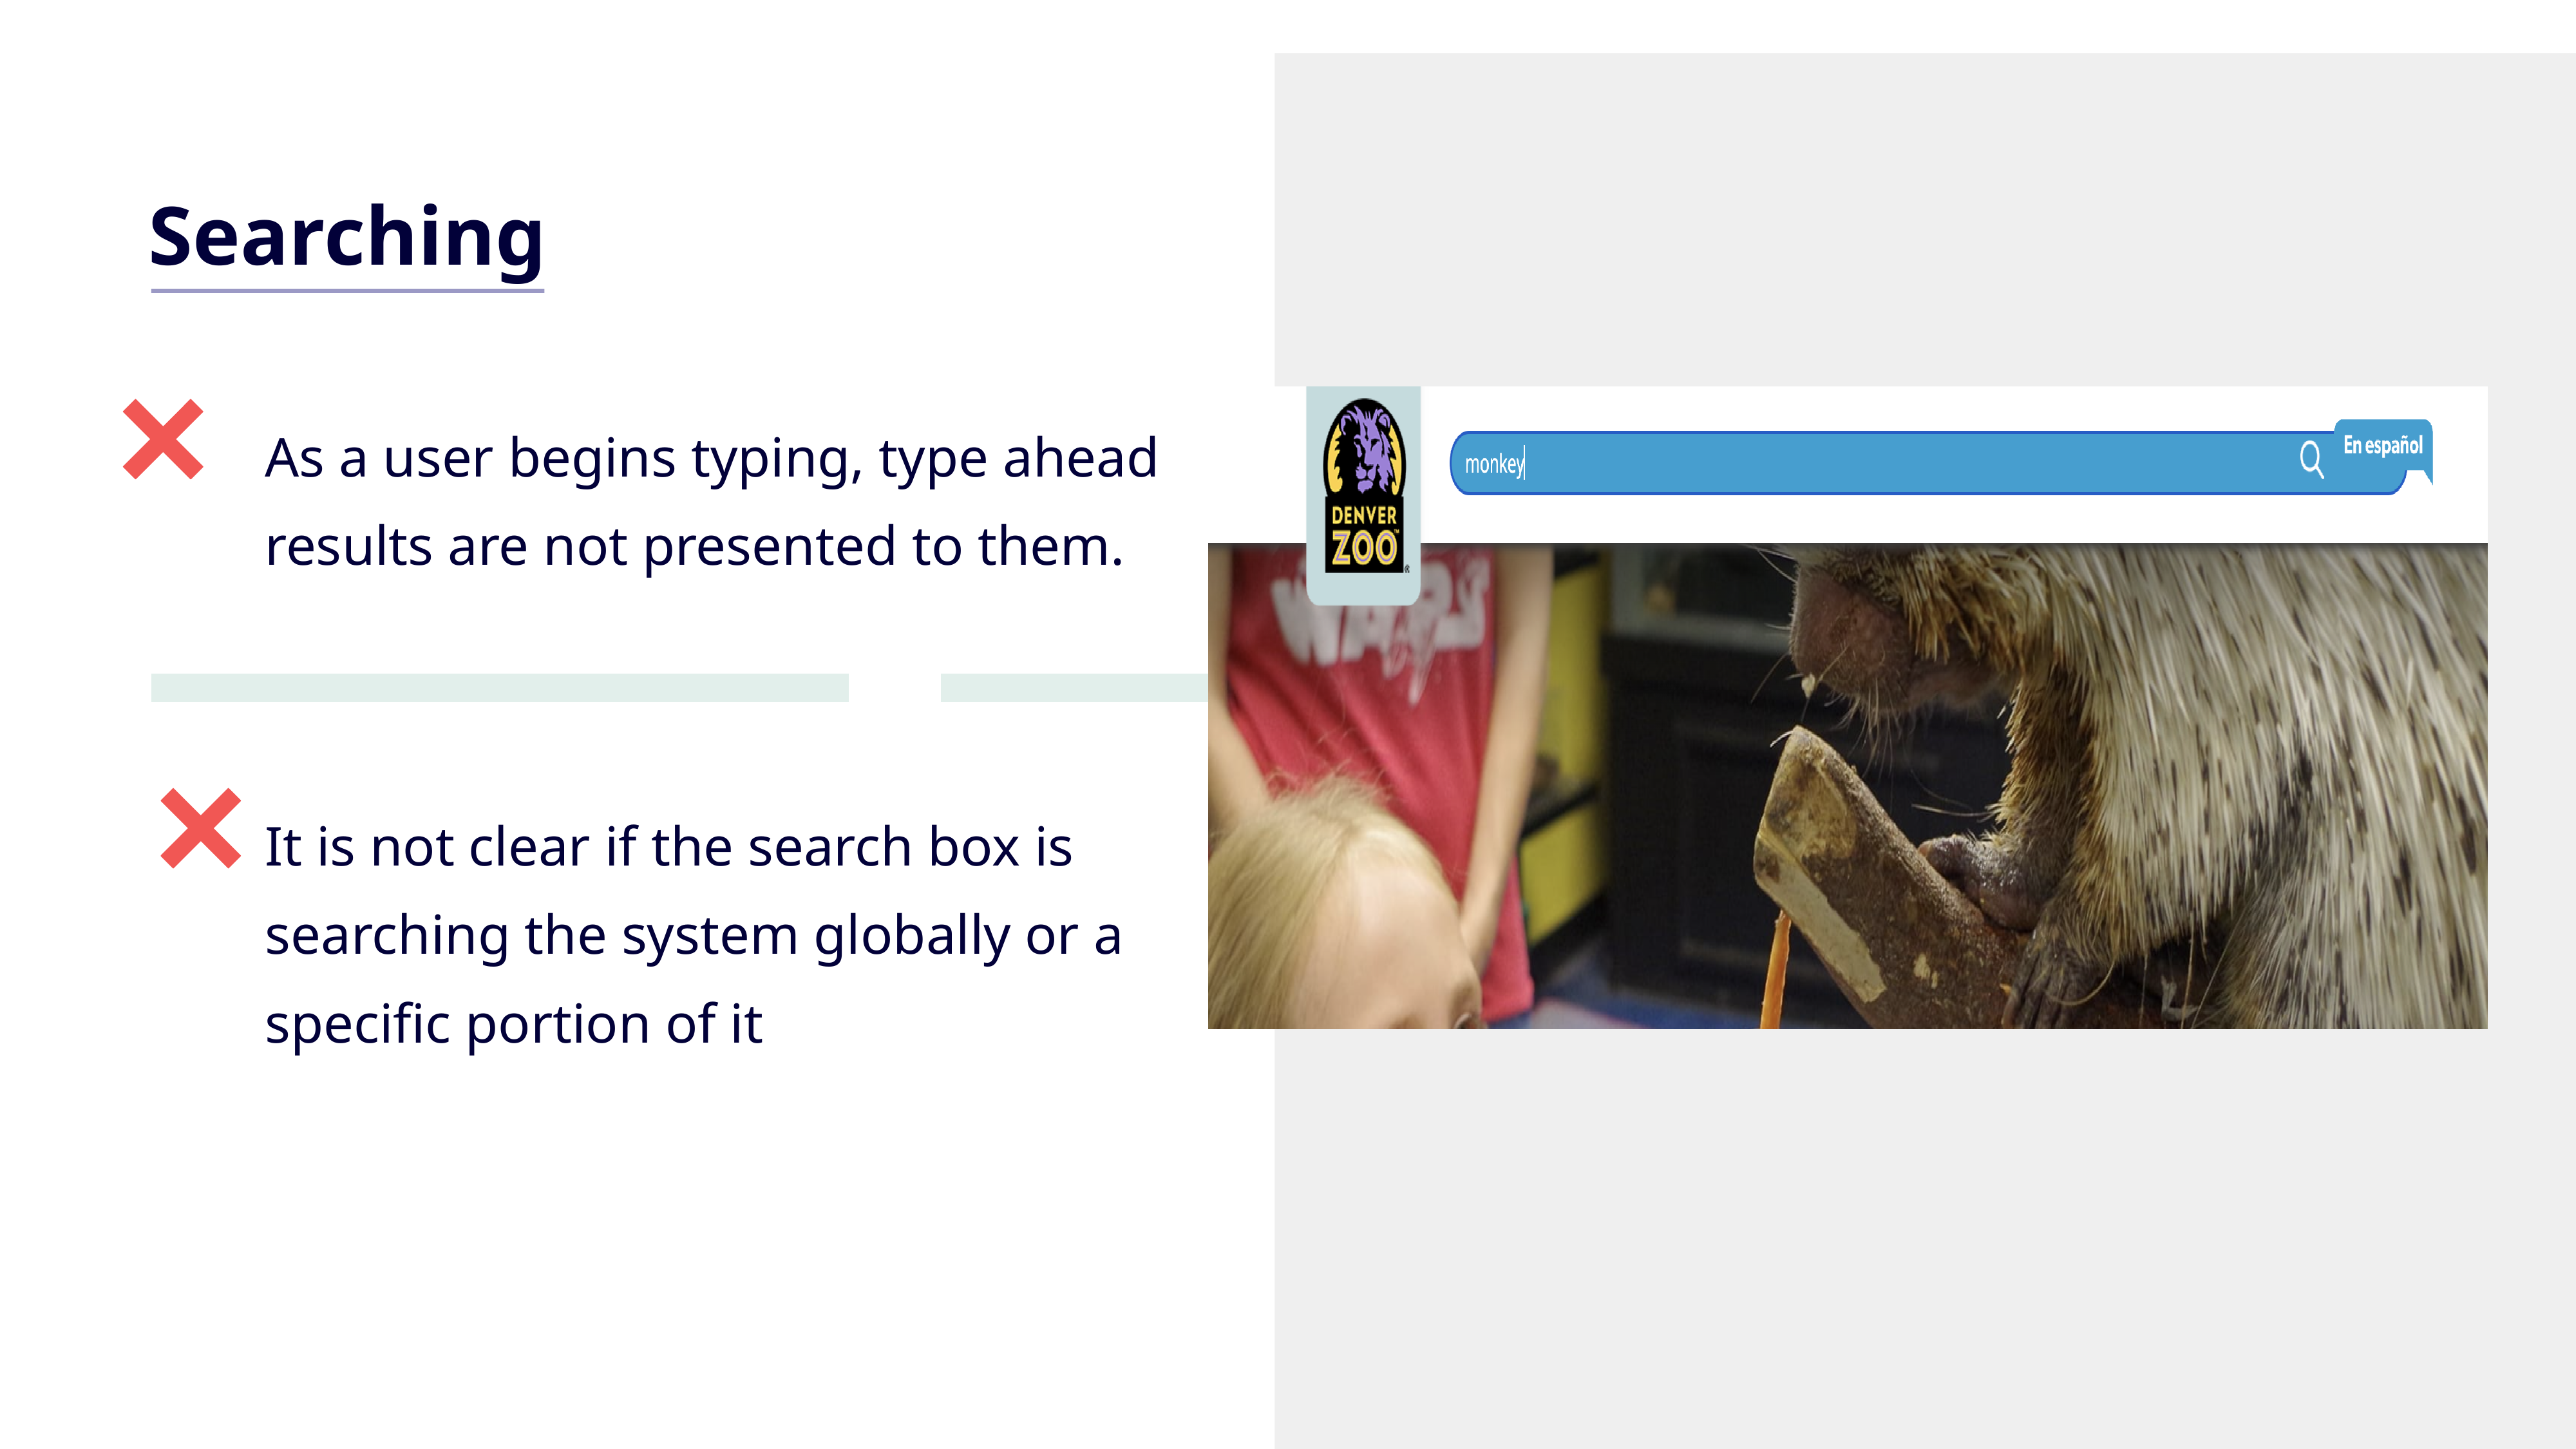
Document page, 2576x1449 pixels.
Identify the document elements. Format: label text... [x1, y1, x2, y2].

text_box [160, 788, 242, 869]
picture [1208, 386, 2488, 1029]
text_box Searching [143, 153, 553, 287]
text_box [122, 399, 204, 480]
text_box It is not clear if the search box is searching the system globally or a specific portion of it [265, 788, 1185, 1204]
text_box [1274, 53, 2576, 1449]
text_box As a user begins typing, type ahead results are not presented to them. [265, 399, 1185, 759]
